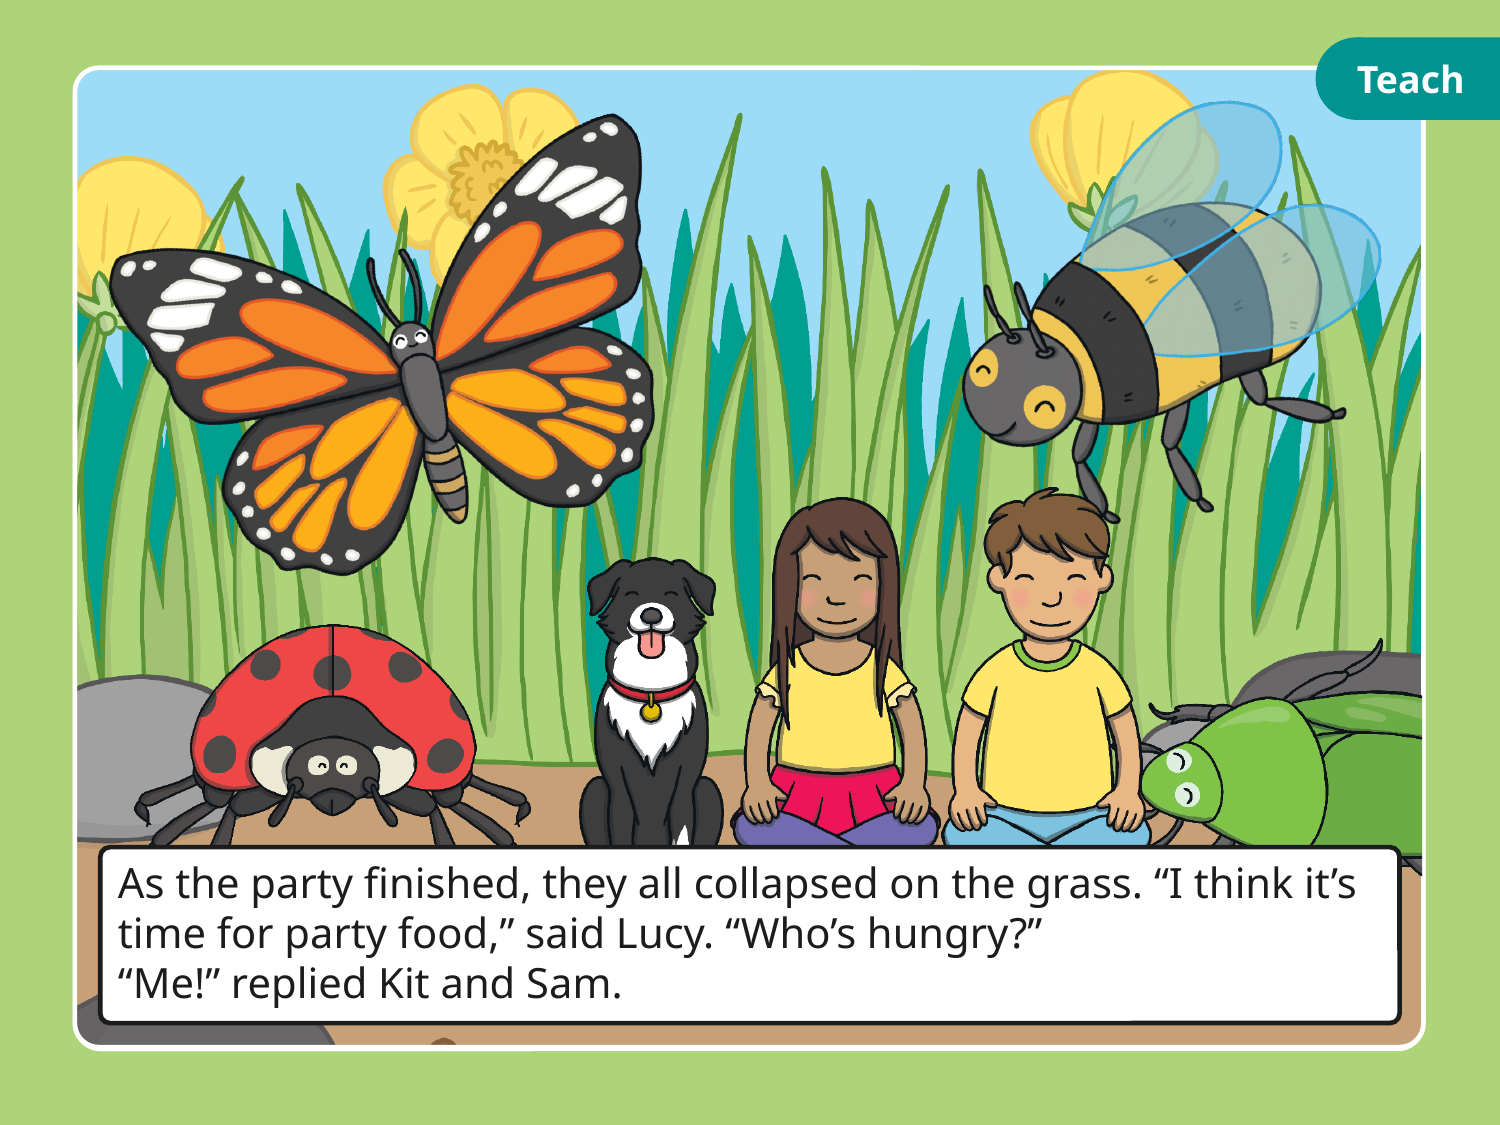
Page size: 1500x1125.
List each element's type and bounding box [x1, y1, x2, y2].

picture [74, 67, 1424, 1048]
text_box [1315, 37, 1500, 120]
